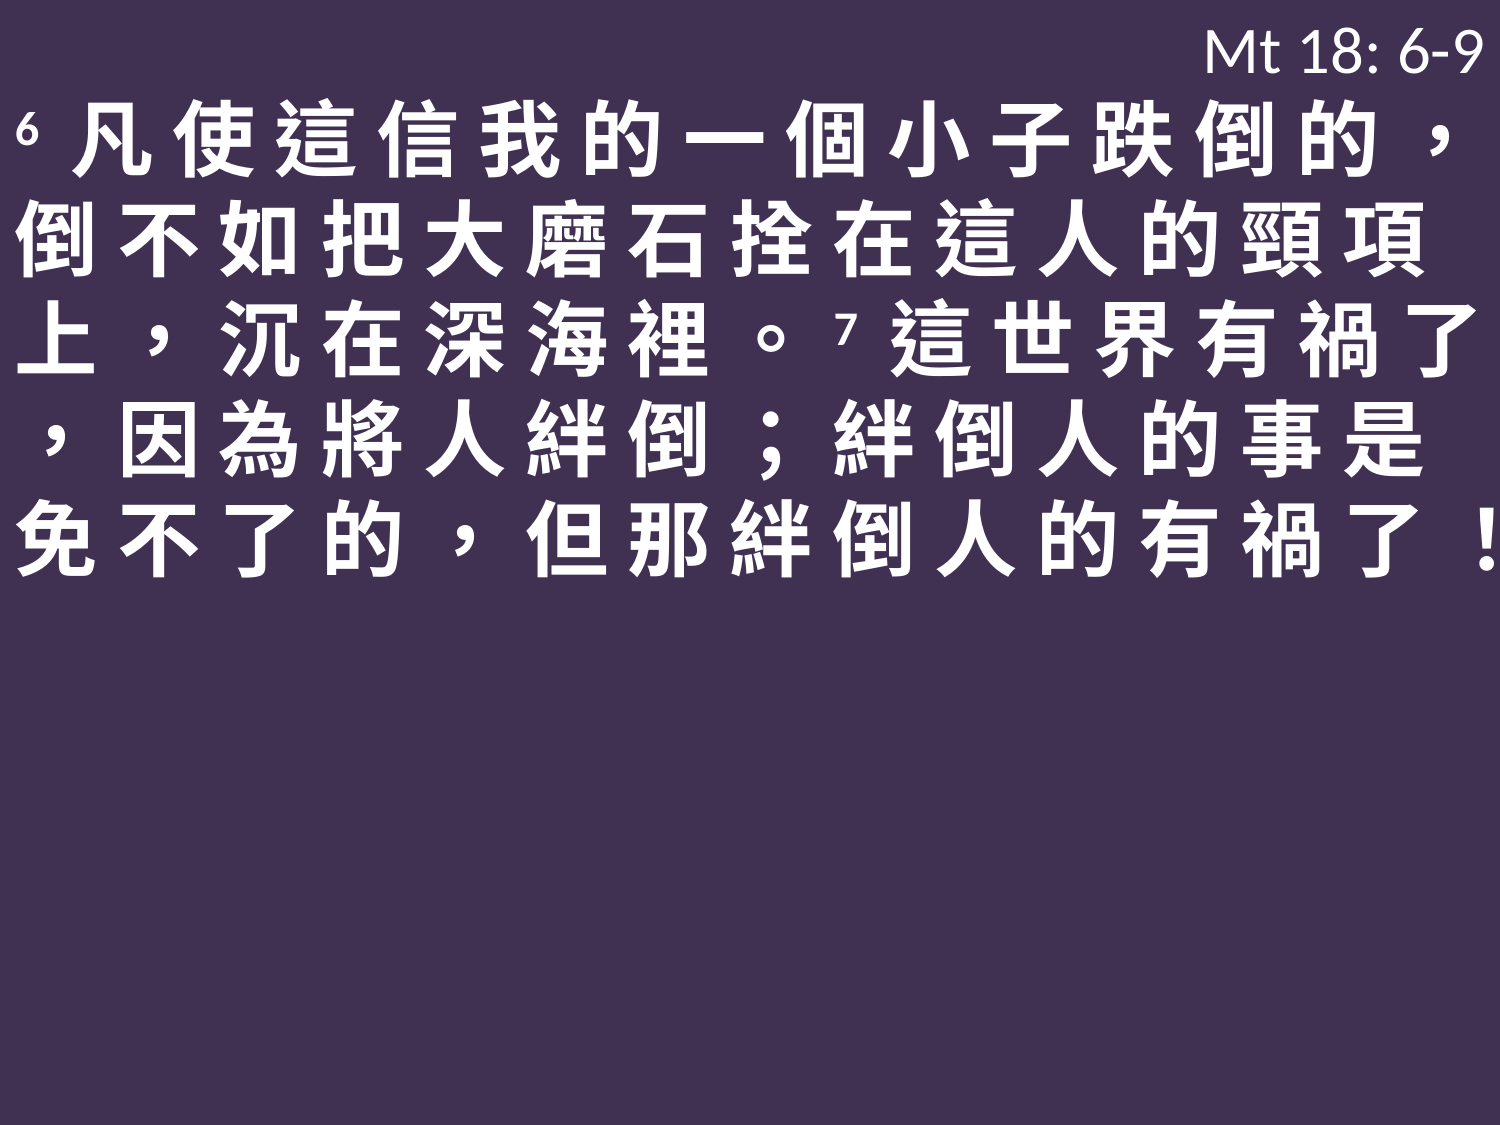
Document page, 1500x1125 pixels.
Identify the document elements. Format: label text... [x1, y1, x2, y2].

text_box Mt 18: 6-9 6 凡 使 這 信 我 的 一 個 小 子 跌 倒 的 ， 倒 不 如 把 大 磨 石 拴 在 這 人 的 頸 項 上 ， 沉 在 深 海 裡 。7 這 世 界 有 禍 了 ， 因 為 將 人 絆 倒 ； 絆 倒 人 的 事 是 免 不 了 的 ， 但 那 絆 倒 人 的 有 禍 了 ！ [0, 0, 1500, 595]
